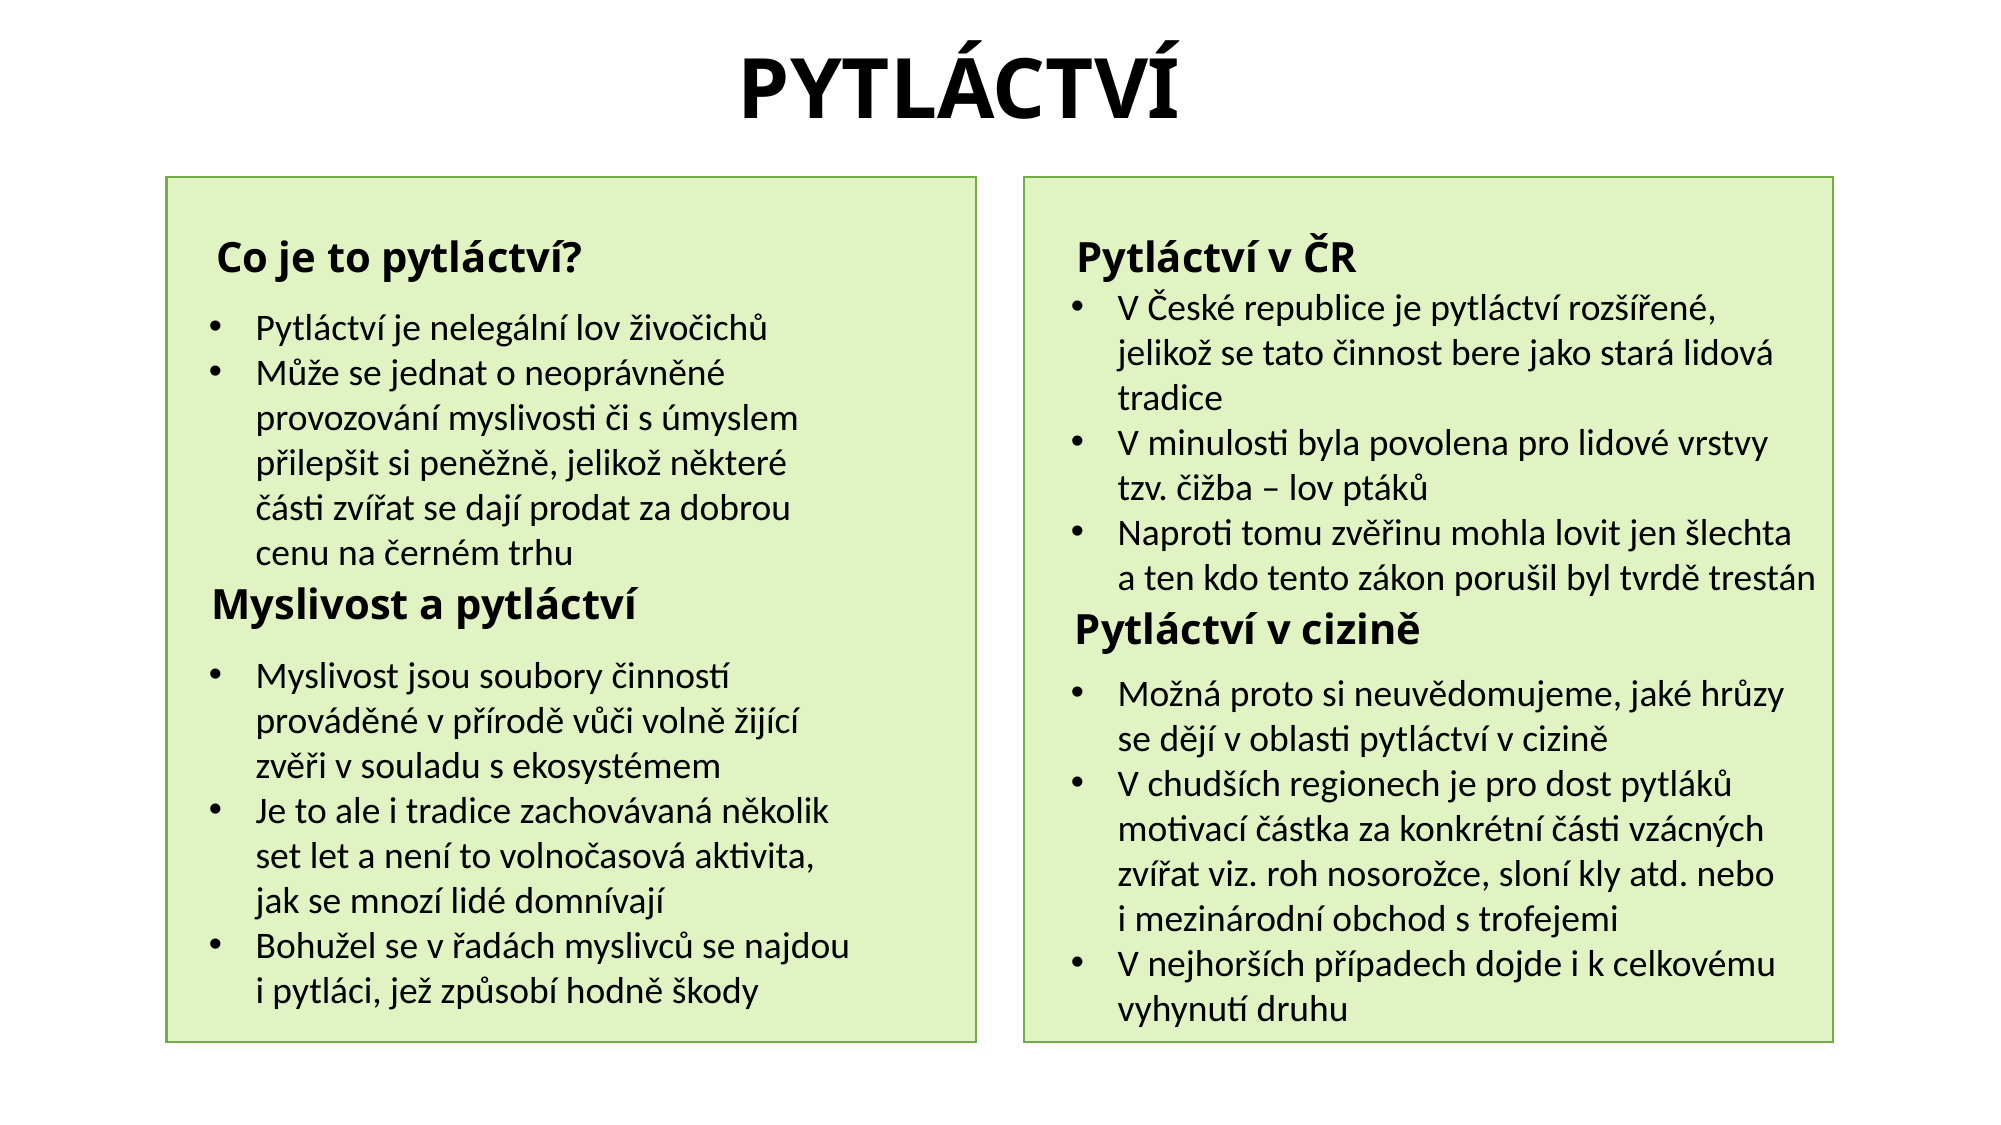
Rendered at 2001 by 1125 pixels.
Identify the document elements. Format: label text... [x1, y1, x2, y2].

text_box Pytláctví v cizině [1059, 606, 1437, 661]
text_box [1023, 176, 1834, 1043]
text_box [166, 217, 711, 373]
text_box Pytláctví je nelegální lov živočichů Může se jednat o neoprávněné provozování myslivosti či s úmyslem přilepšit si peněžně, jelikož některé části zvířat se dají prodat za dobrou cenu na černém trhu [193, 295, 839, 581]
text_box V České republice je pytláctví rozšířené, jelikož se tato činnost bere jako stará lidová tradice V minulosti byla povolena pro lidové vrstvy tzv. čižba – lov ptáků Naproti tomu zvěřinu mohla lovit jen šlechta a ten kdo tento zákon porušil byl tvrdě trestán [1056, 275, 1834, 606]
text_box Myslivost jsou soubory činností prováděné v přírodě vůči volně žijící zvěři v souladu s ekosystémem Je to ale i tradice zachovávaná několik set let a není to volnočasová aktivita, jak se mnozí lidé domnívají Bohužel se v řadách myslivců se najdou i pytláci, jež způsobí hodně škody [193, 644, 882, 1064]
text_box Možná proto si neuvědomujeme, jaké hrůzy se dějí v oblasti pytláctví v cizině V chudších regionech je pro dost pytláků motivací částka za konkrétní části vzácných zvířat viz. roh nosorožce, sloní kly atd. nebo i mezinárodní obchod s trofejemi V nejhorších případech dojde i k celkovému vyhynutí druhu [1056, 661, 1806, 1037]
text_box Pytláctví v ČR [1061, 223, 1373, 275]
text_box [165, 176, 977, 1043]
text_box Myslivost a pytláctví [196, 581, 652, 636]
text_box Co je to pytláctví? [201, 223, 599, 289]
title PYTLÁCTVÍ [722, 0, 1203, 177]
